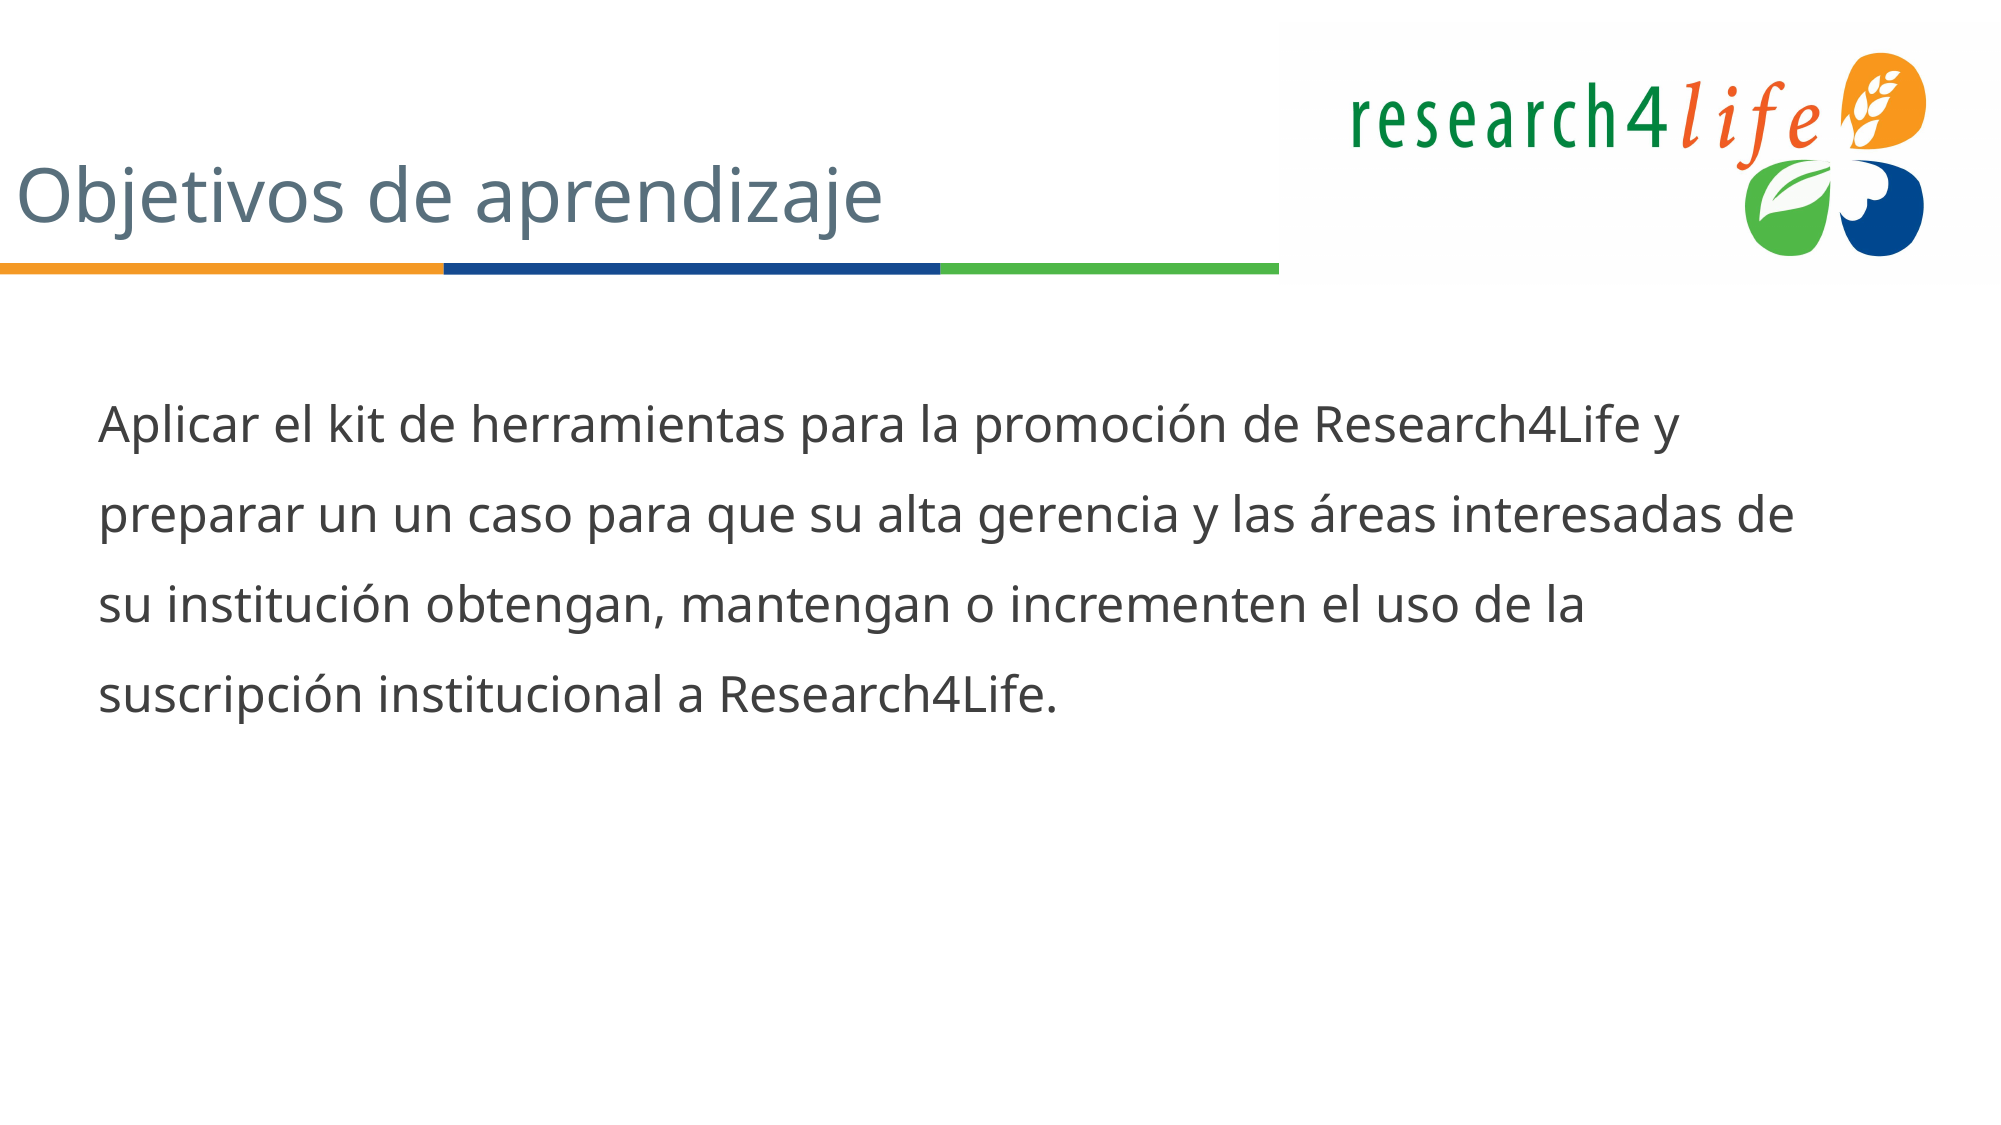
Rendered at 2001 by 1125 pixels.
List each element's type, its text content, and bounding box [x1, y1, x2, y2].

picture [1279, 22, 2000, 285]
list Aplicar el kit de herramientas para la promoción de Research4Life y preparar un un caso para que su alta gerencia y las áreas interesadas de su institución obtengan, mantengan o incrementen el uso de la suscripción institucional a Research4Life. [81, 354, 1855, 946]
title Objetivos de aprendizaje [0, 69, 1265, 247]
